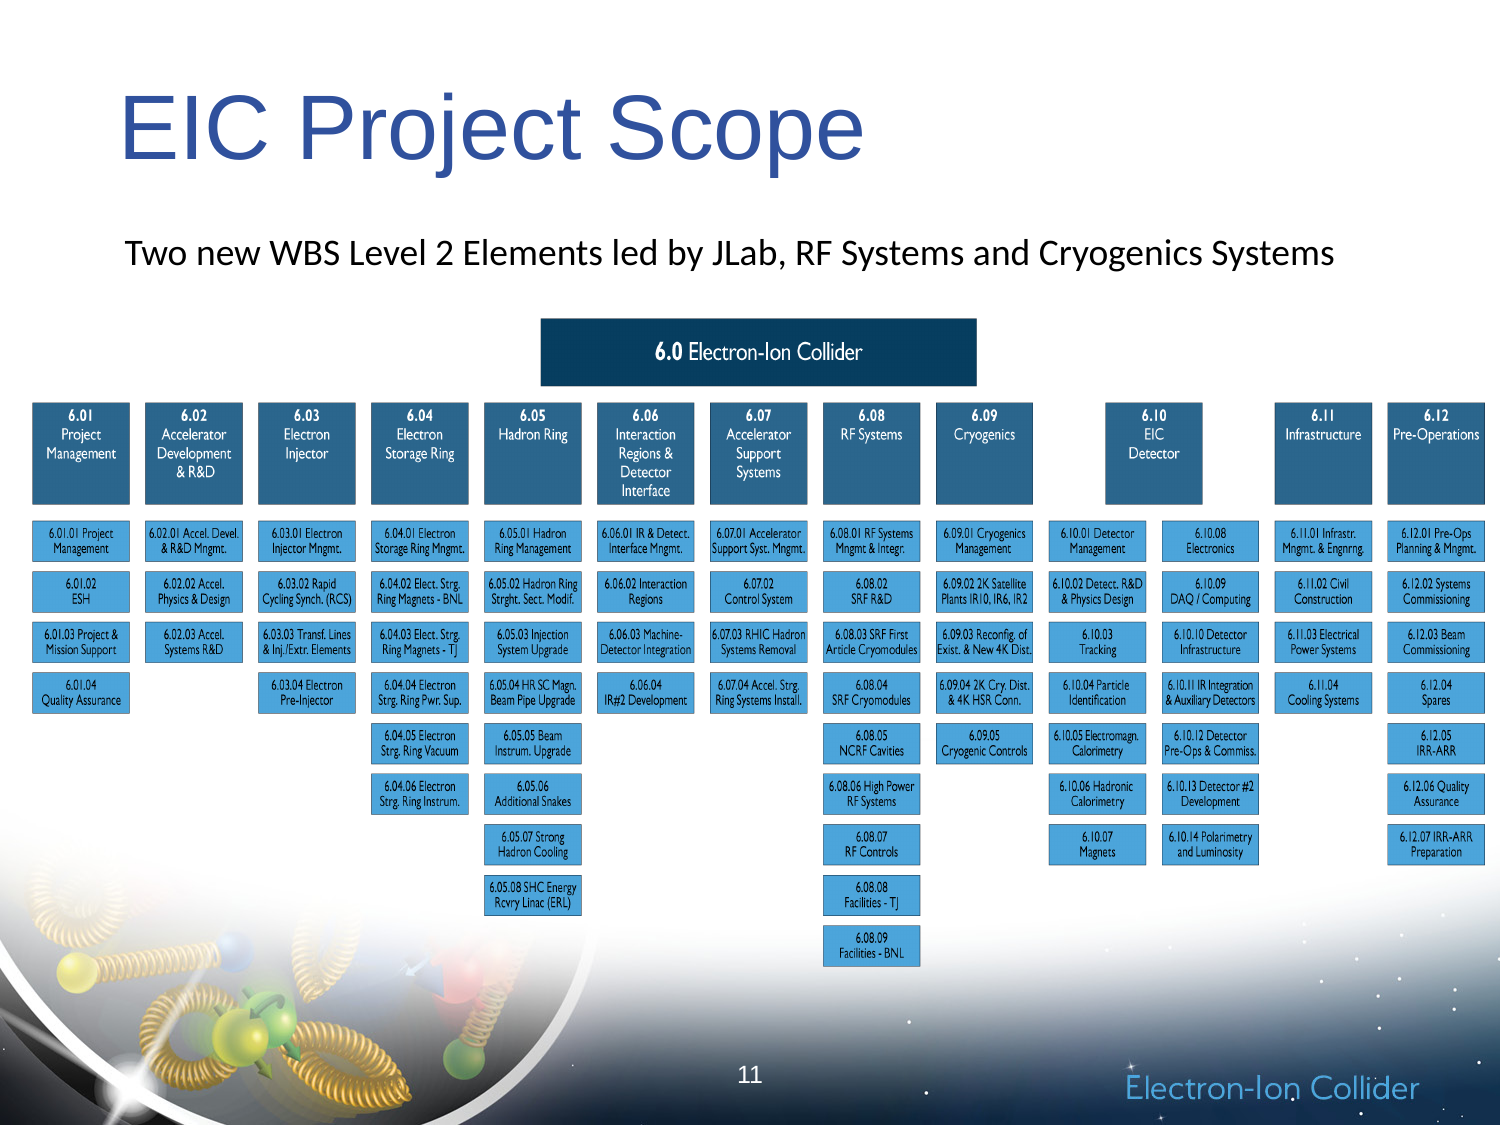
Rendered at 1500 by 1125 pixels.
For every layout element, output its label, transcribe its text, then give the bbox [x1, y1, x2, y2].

title EIC Project Scope [103, 59, 1397, 99]
slide_number 11 [581, 1043, 919, 1104]
picture [0, 0, 1500, 1125]
